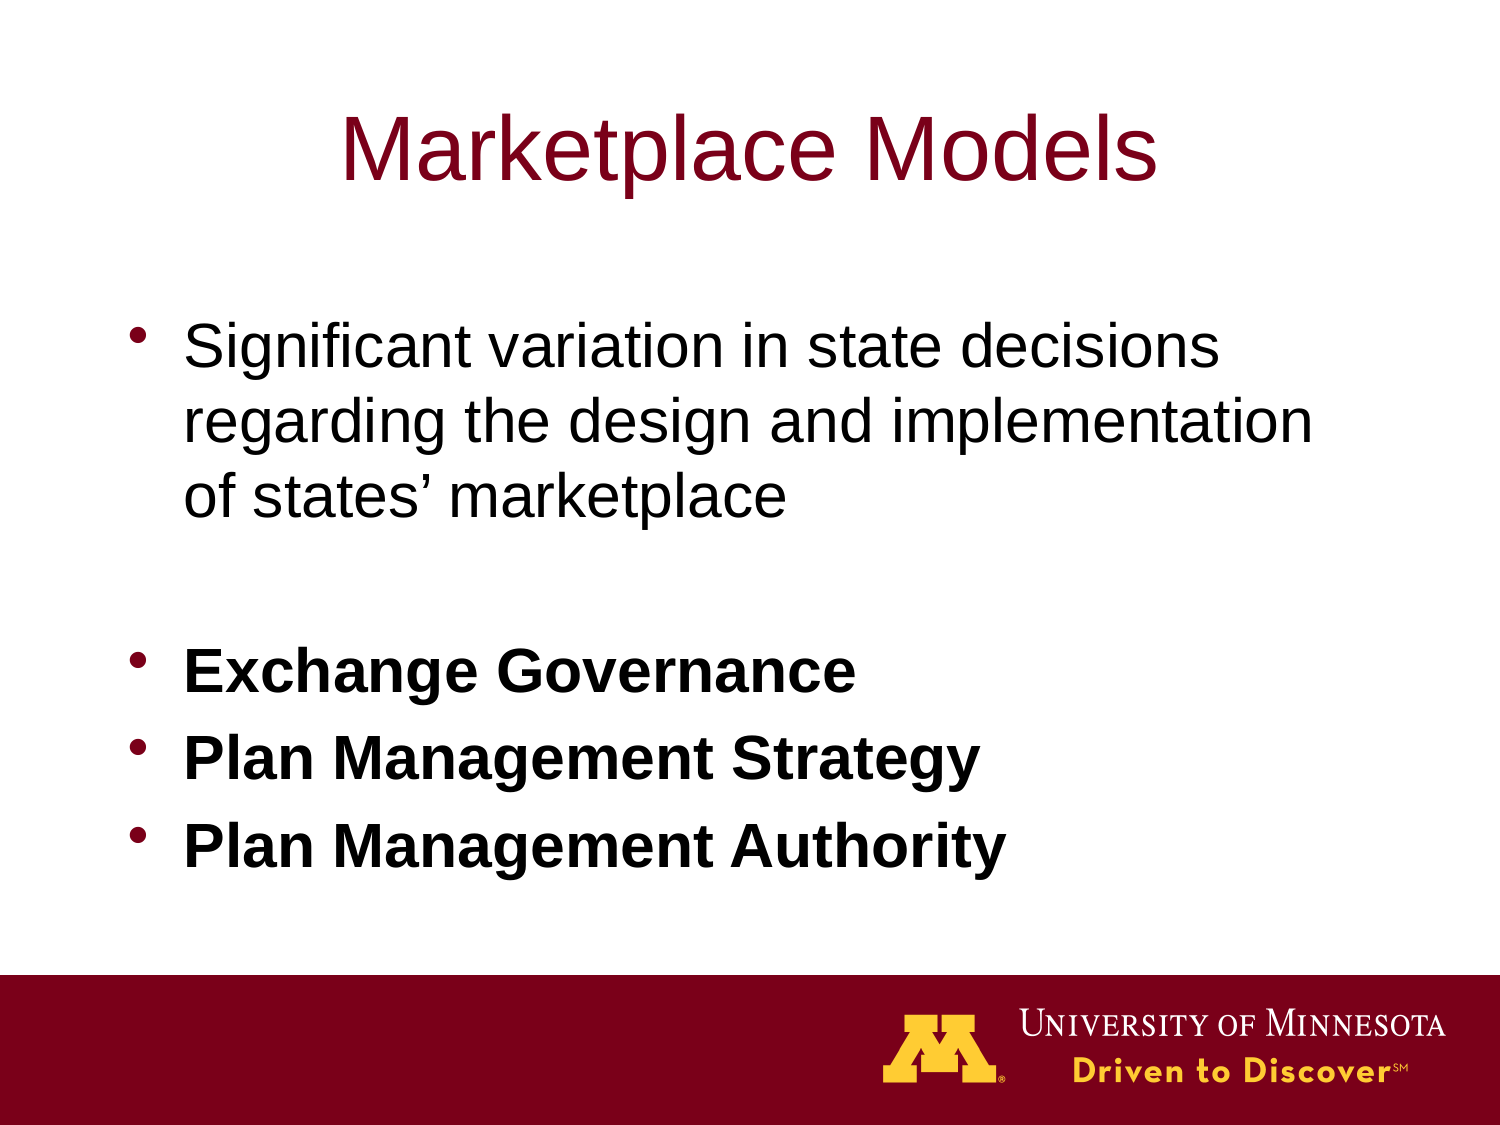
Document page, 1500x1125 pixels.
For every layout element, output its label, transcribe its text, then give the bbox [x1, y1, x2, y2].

title Marketplace Models [112, 50, 1388, 224]
picture [0, 975, 1500, 1125]
list Significant variation in state decisions regarding the design and implementation of states’ marketplace Exchange Governance Plan Management Strategy Plan Management Authority [112, 224, 1388, 938]
